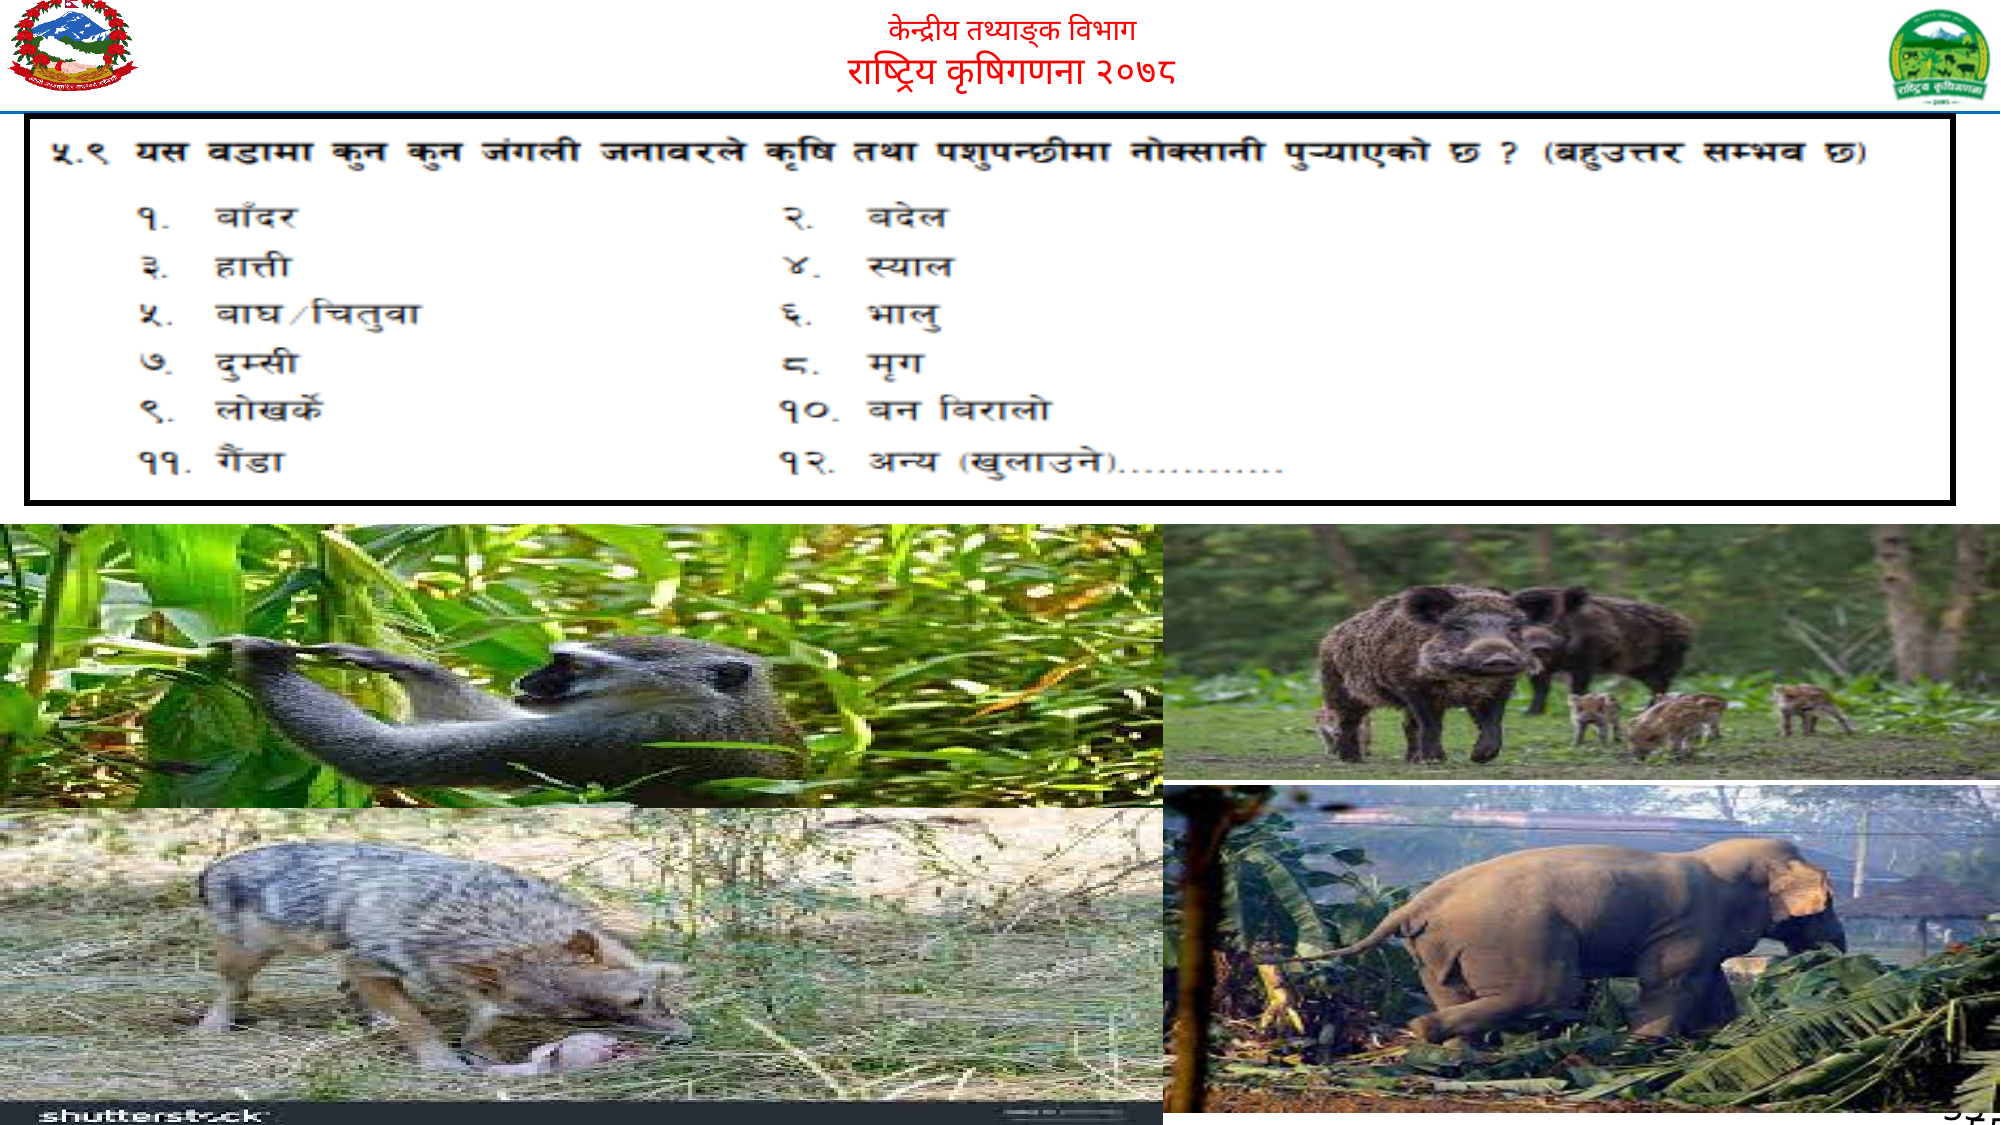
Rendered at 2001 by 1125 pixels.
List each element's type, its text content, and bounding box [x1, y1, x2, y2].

text_box 55 [1870, 1120, 2000, 1125]
picture [29, 118, 1951, 501]
picture [1887, 4, 1993, 110]
picture [7, 0, 138, 91]
picture [0, 524, 2000, 1125]
